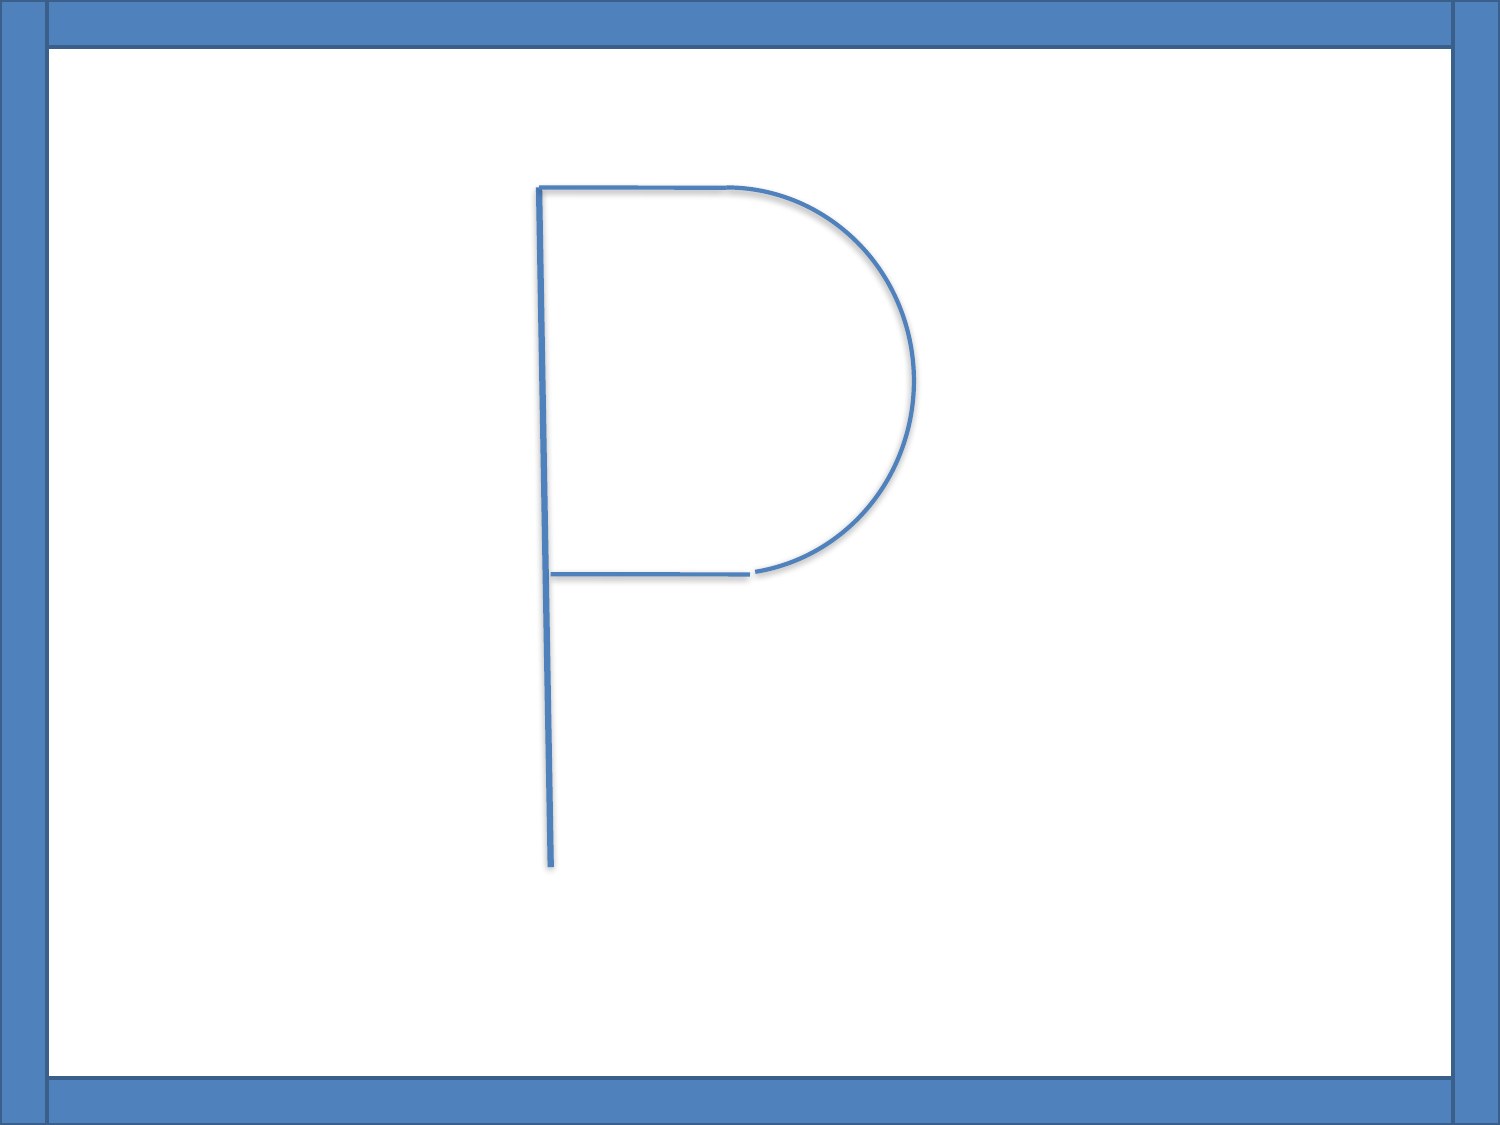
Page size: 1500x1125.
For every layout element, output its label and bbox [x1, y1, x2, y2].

text_box [726, 185, 917, 519]
text_box [750, 542, 834, 574]
text_box [1451, 0, 1500, 1125]
text_box [49, 0, 1451, 49]
text_box [204, 521, 885, 534]
text_box [49, 1076, 1451, 1125]
text_box [0, 0, 49, 1125]
